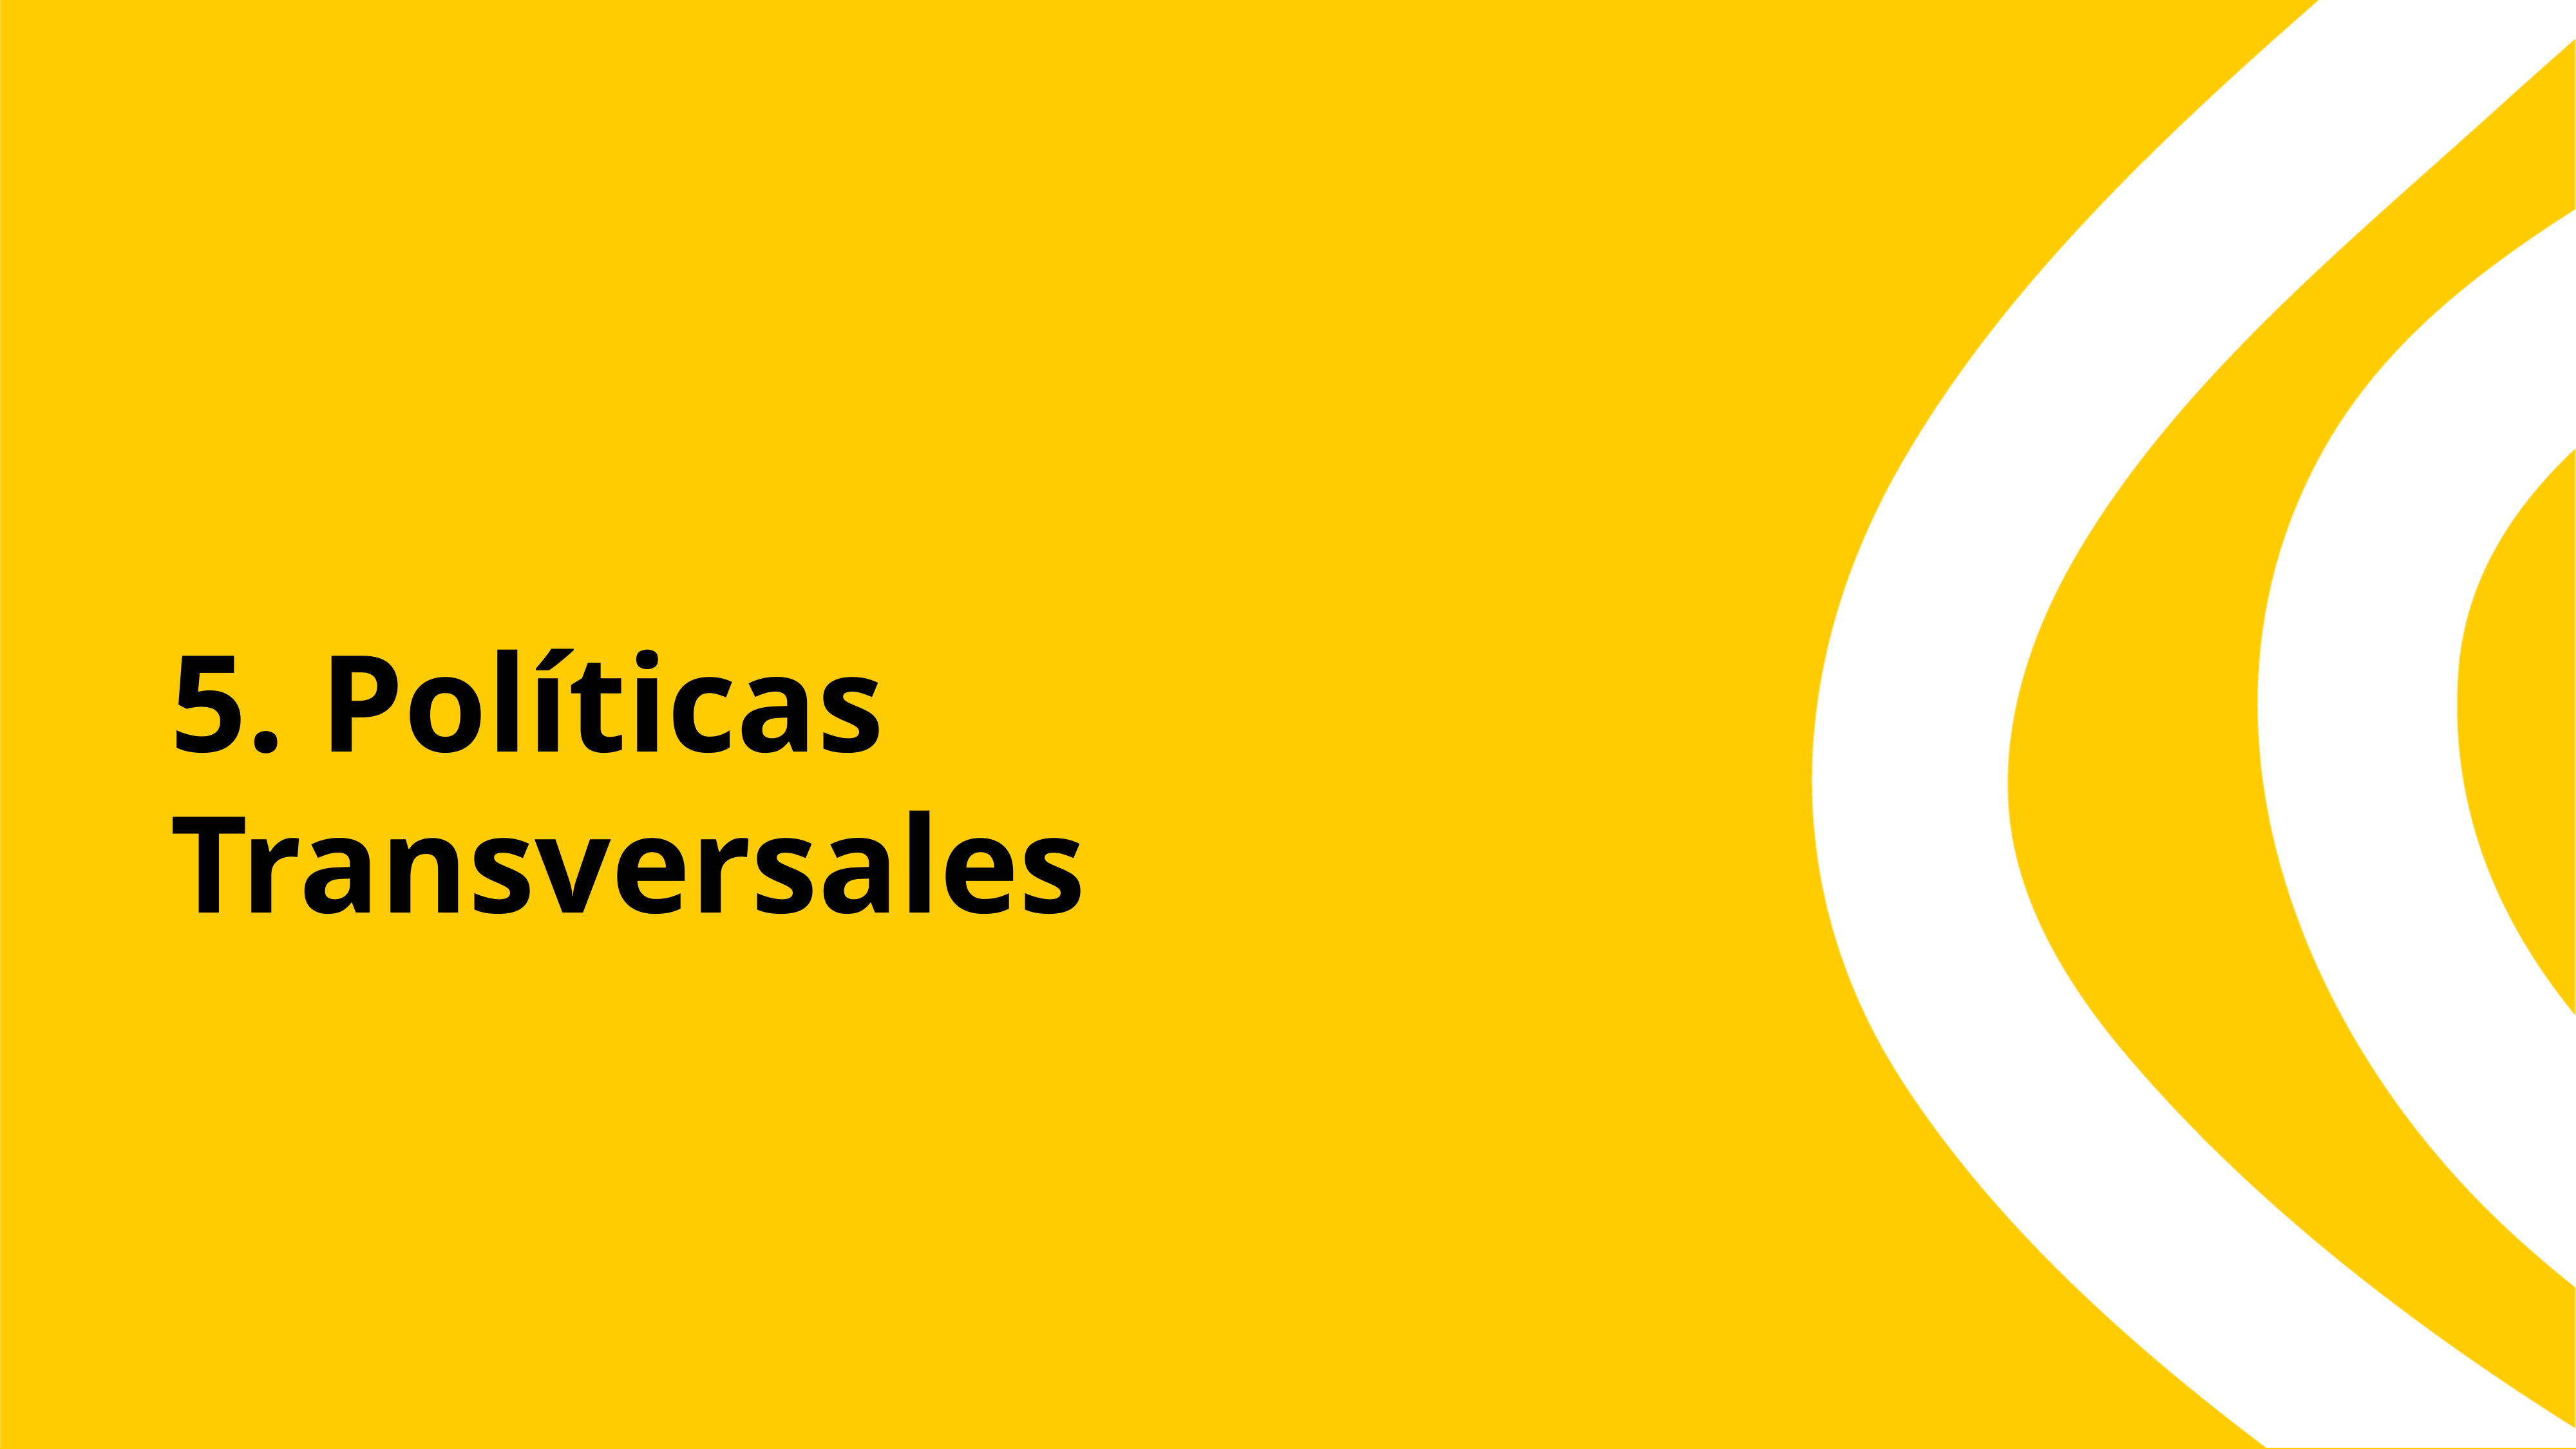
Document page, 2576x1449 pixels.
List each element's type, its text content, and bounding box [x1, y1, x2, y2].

title 5. Políticas Transversales [170, 614, 1654, 940]
picture [0, 0, 2576, 1448]
